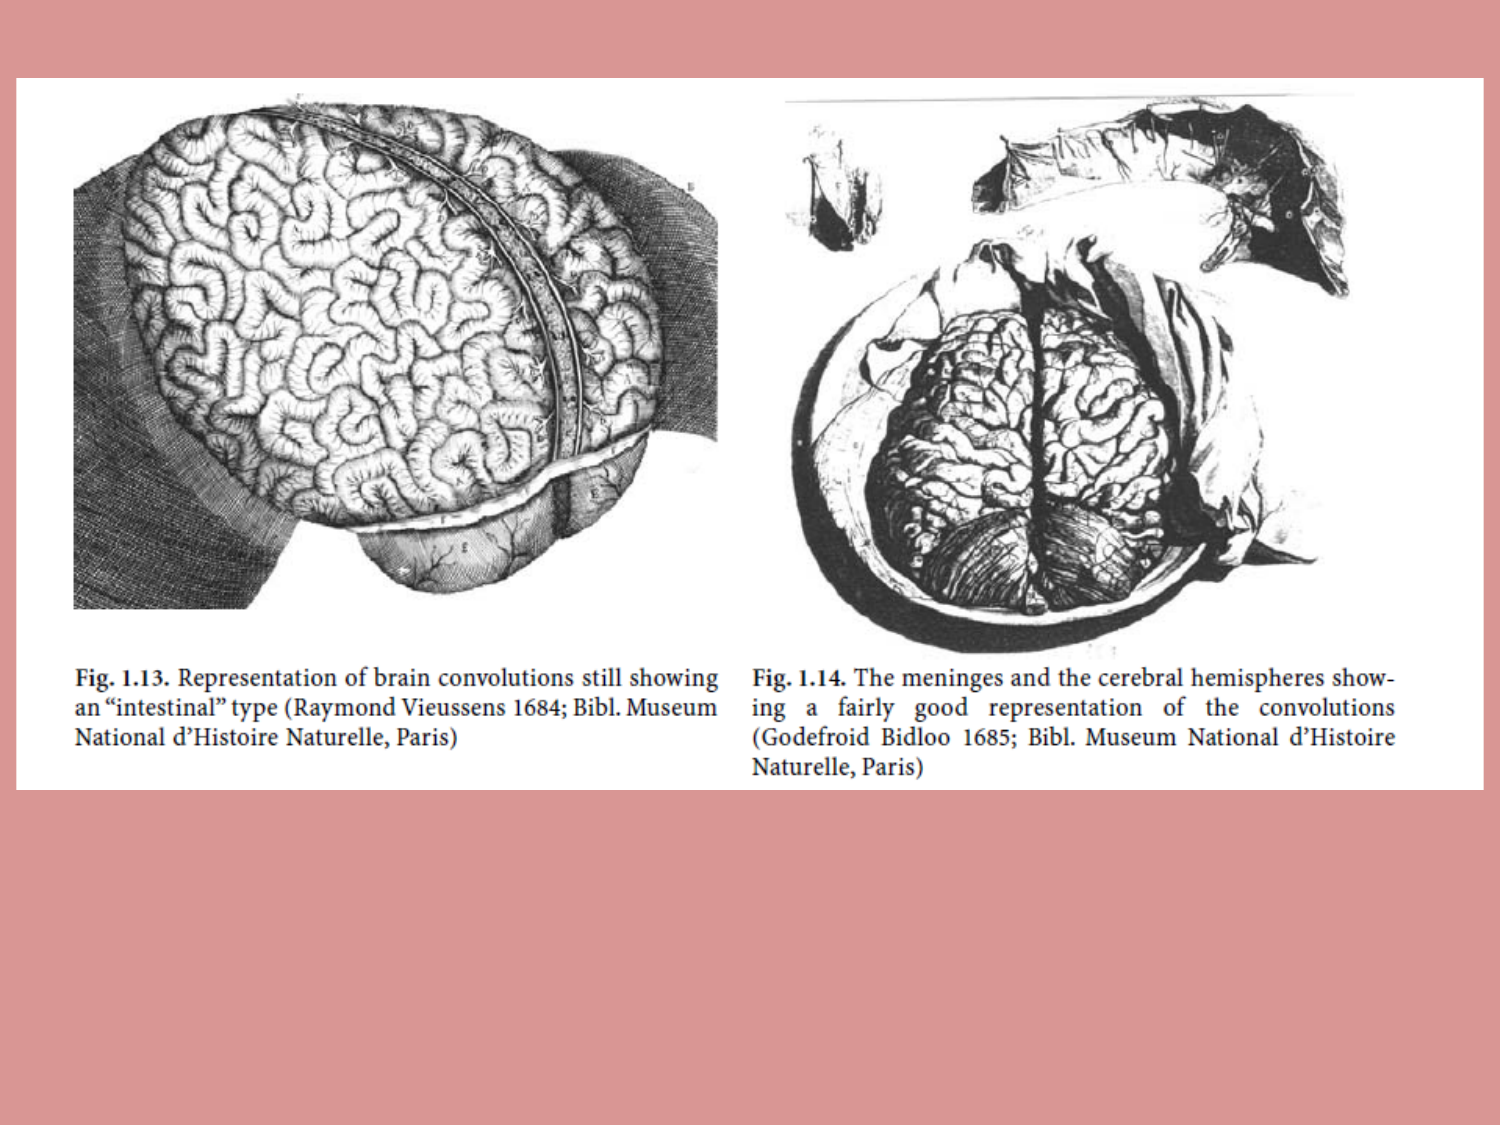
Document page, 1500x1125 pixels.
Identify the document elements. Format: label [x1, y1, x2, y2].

picture [16, 77, 1484, 790]
